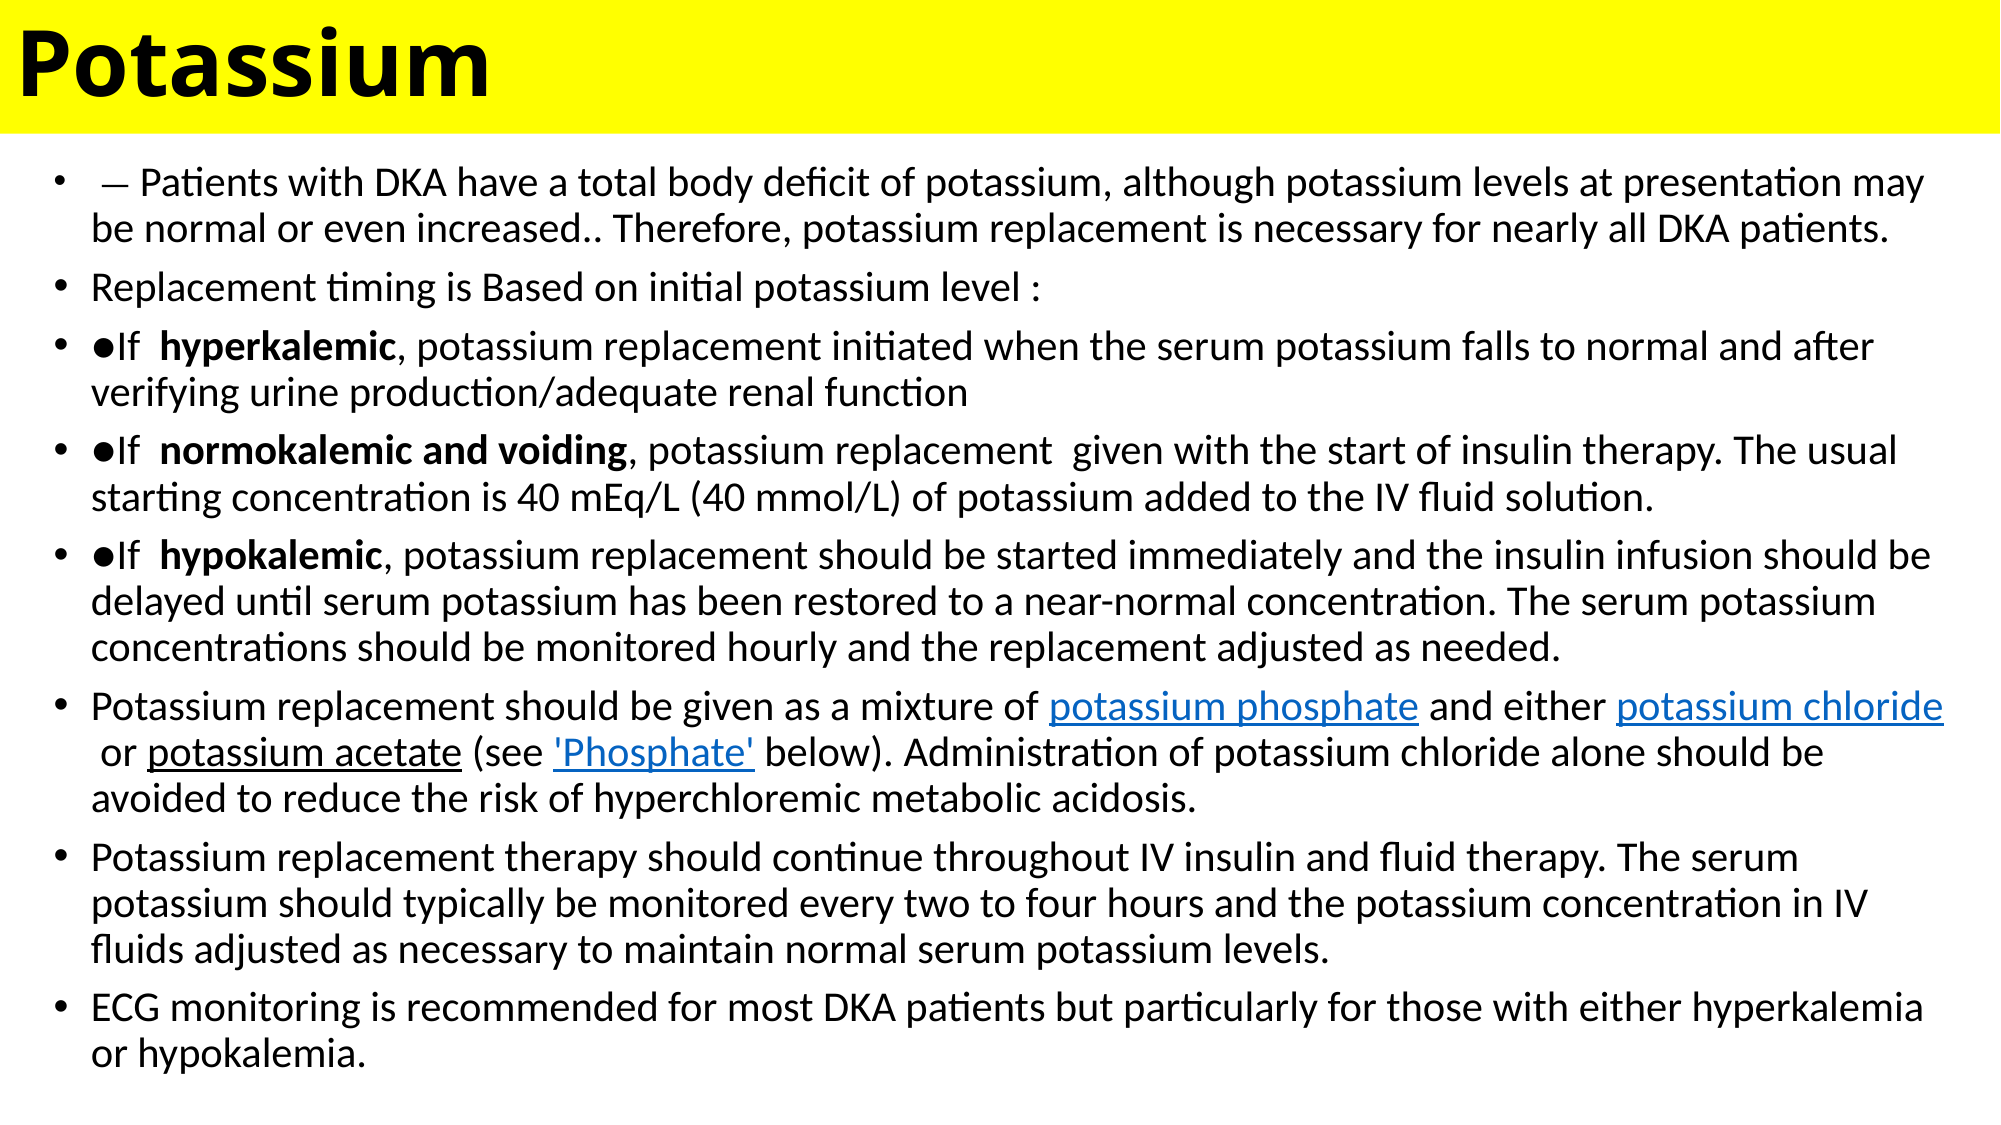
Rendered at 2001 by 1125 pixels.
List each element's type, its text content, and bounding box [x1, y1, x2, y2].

title Potassium [0, 0, 2000, 134]
list — Patients with DKA have a total body deficit of potassium, although potassium levels at presentation may be normal or even increased.. Therefore, potassium replacement is necessary for nearly all DKA patients. Replacement timing is Based on initial potassium level : ●If hyperkalemic, potassium replacement initiated when the serum potassium falls to normal and after verifying urine production/adequate renal function ●If normokalemic and voiding, potassium replacement given with the start of insulin therapy. The usual starting concentration is 40 mEq/L (40 mmol/L) of potassium added to the IV fluid solution. ●If hypokalemic, potassium replacement should be started immediately and the insulin infusion should be delayed until serum potassium has been restored to a near-normal concentration. The serum potassium concentrations should be monitored hourly and the replacement adjusted as needed. Potassium replacement should be given as a mixture of potassium phosphate and either potassium chloride or potassium acetate (see 'Phosphate' below). Administration of potassium chloride alone should be avoided to reduce the risk of hyperchloremic metabolic acidosis. Potassium replacement therapy should continue throughout IV insulin and fluid therapy. The serum potassium should typically be monitored every two to four hours and the potassium concentration in IV fluids adjusted as necessary to maintain normal serum potassium levels. ECG monitoring is recommended for most DKA patients but particularly for those with either hyperkalemia or hypokalemia. [38, 152, 1960, 1125]
